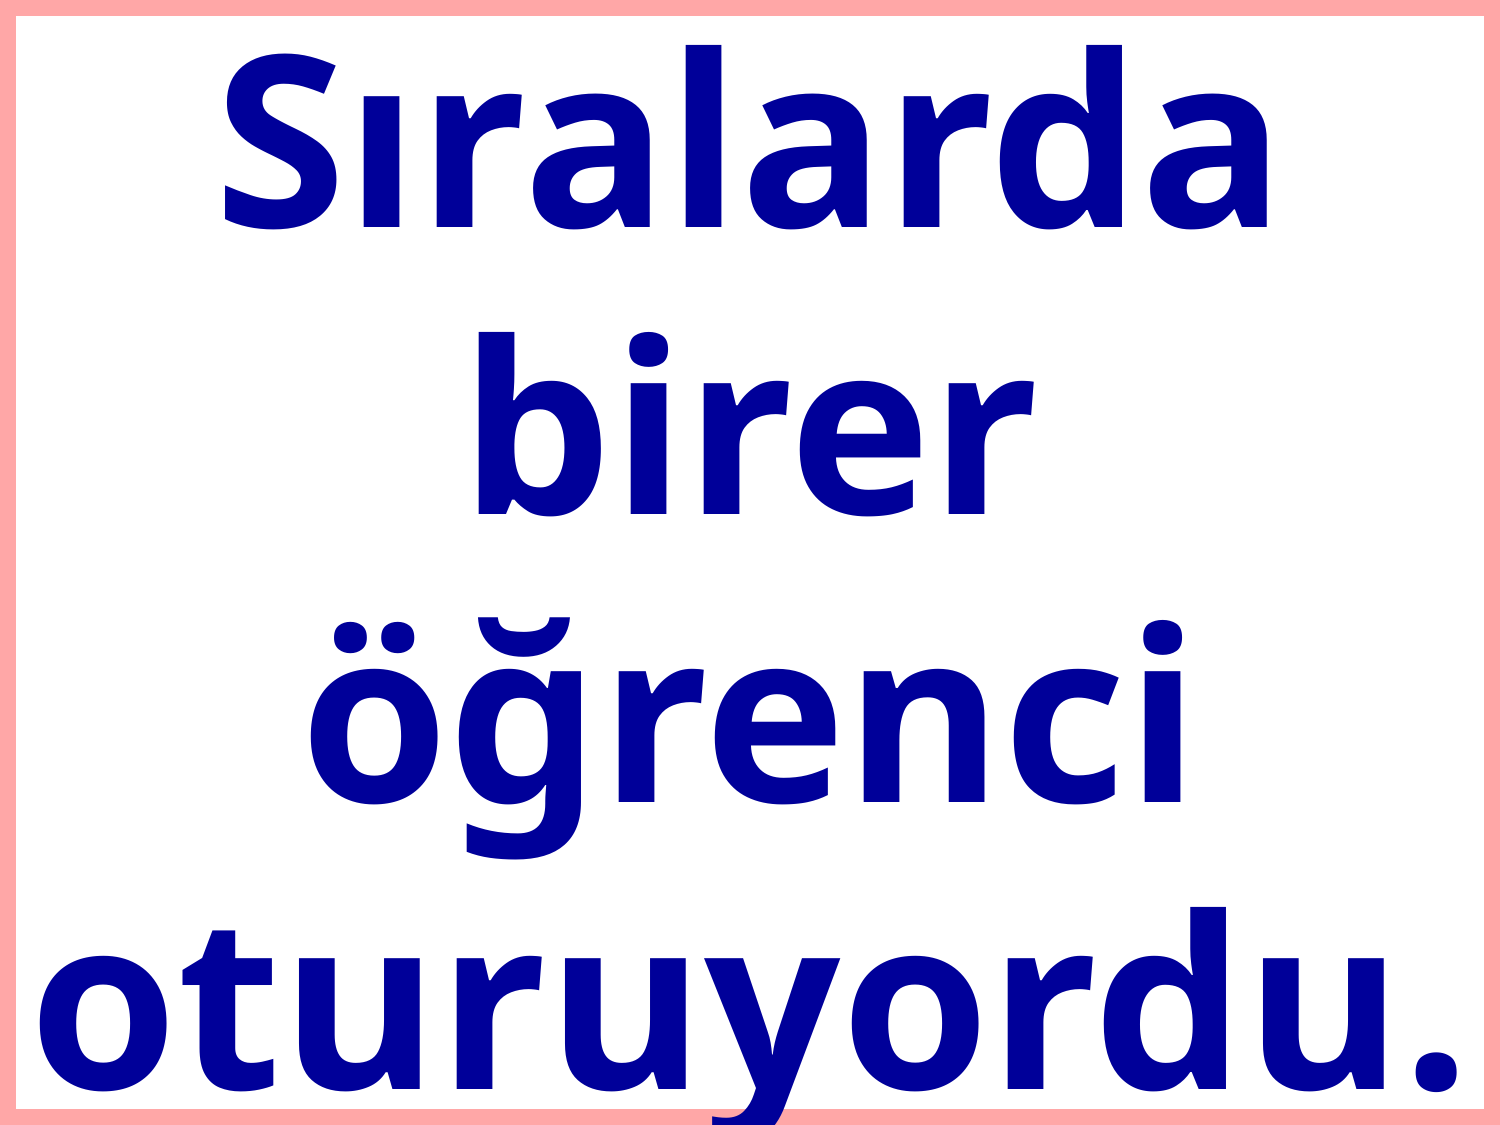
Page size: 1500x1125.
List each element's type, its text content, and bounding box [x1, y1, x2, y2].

title Sıralarda birer öğrenci oturuyordu. [0, 0, 1500, 1125]
